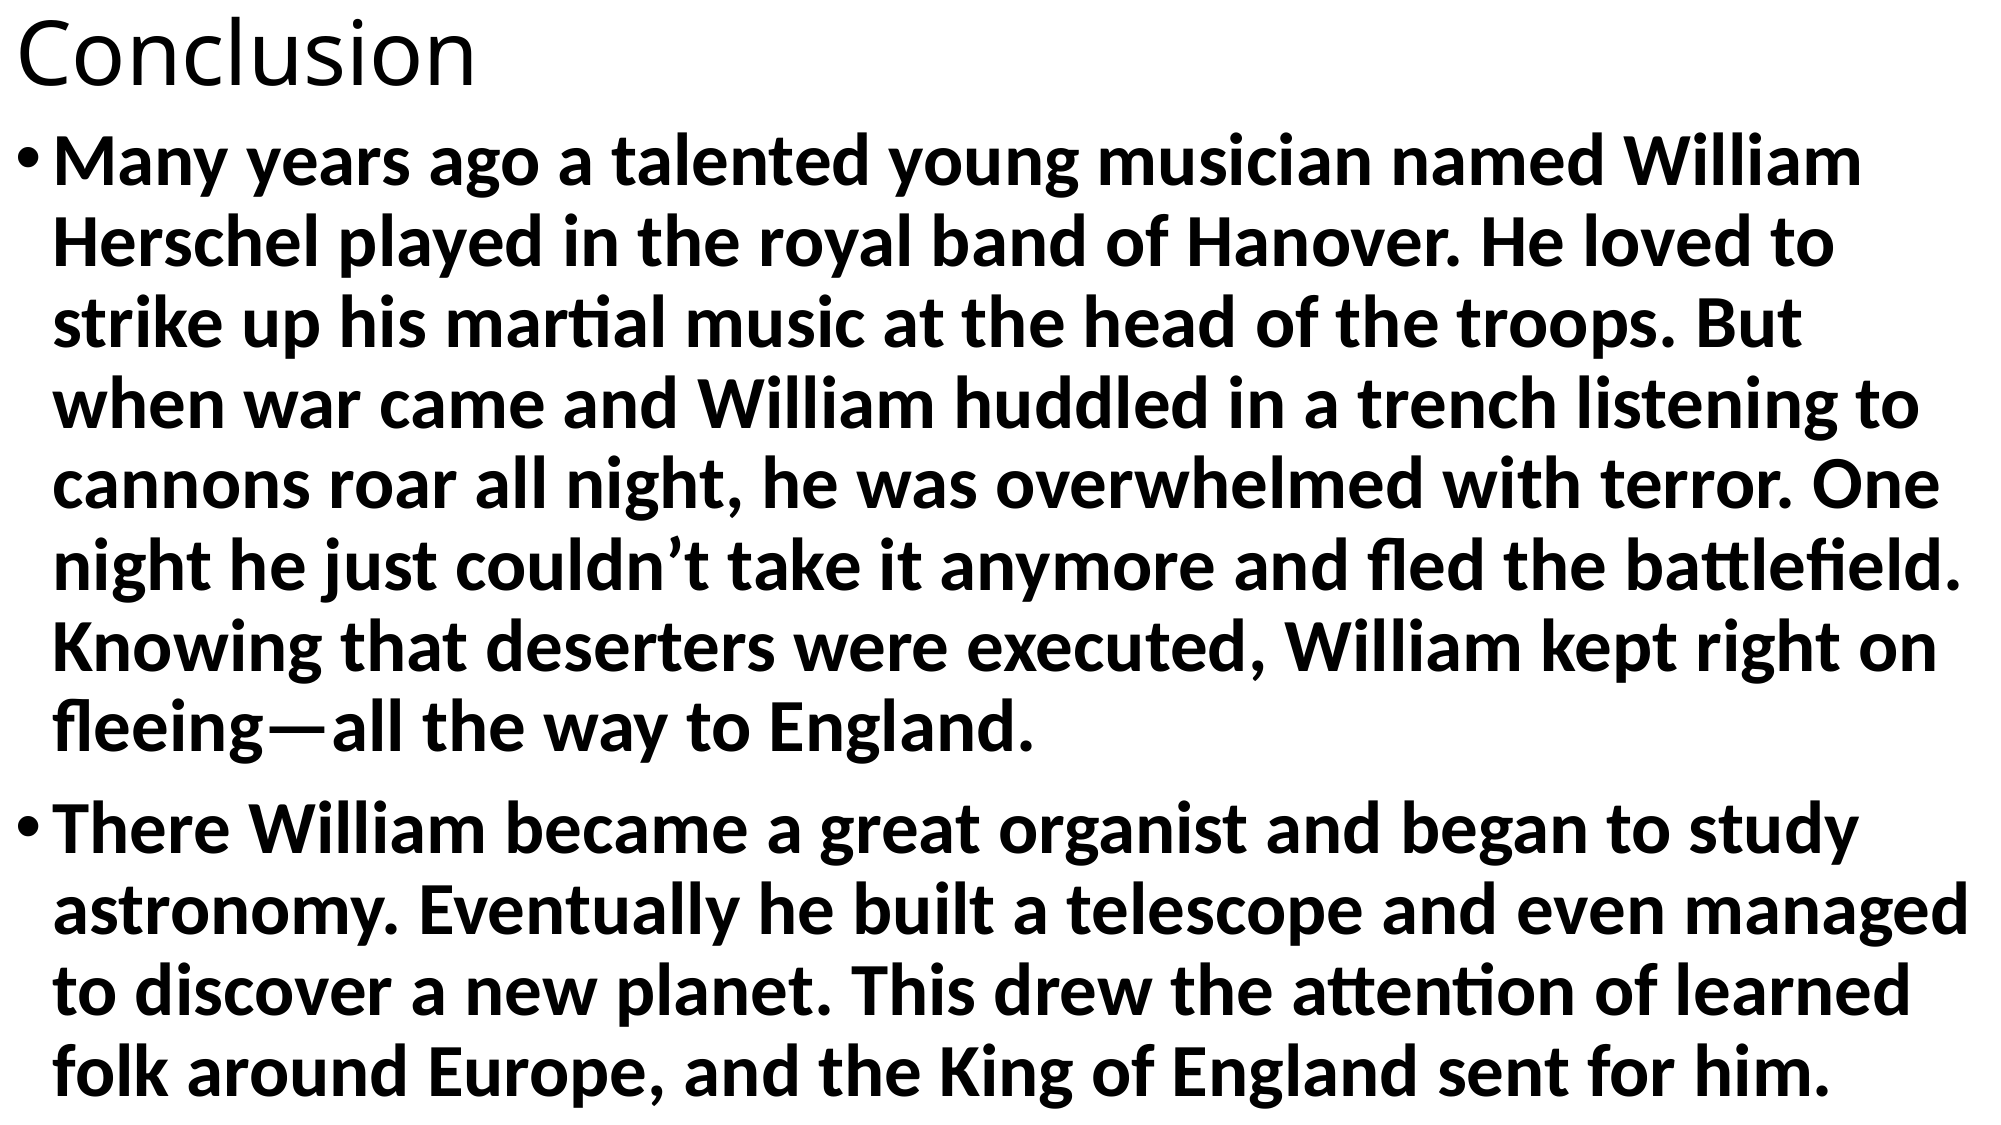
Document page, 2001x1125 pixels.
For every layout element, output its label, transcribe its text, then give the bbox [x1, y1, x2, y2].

title Conclusion [0, 0, 2000, 112]
list Many years ago a talented young musician named William Herschel played in the royal band of Hanover. He loved to strike up his martial music at the head of the troops. But when war came and William huddled in a trench listening to cannons roar all night, he was overwhelmed with terror. One night he just couldn’t take it anymore and fled the battlefield. Knowing that deserters were executed, William kept right on fleeing—all the way to England. There William became a great organist and began to study astronomy. Eventually he built a telescope and even managed to discover a new planet. This drew the attention of learned folk around Europe, and the King of England sent for him. [0, 112, 2000, 1125]
